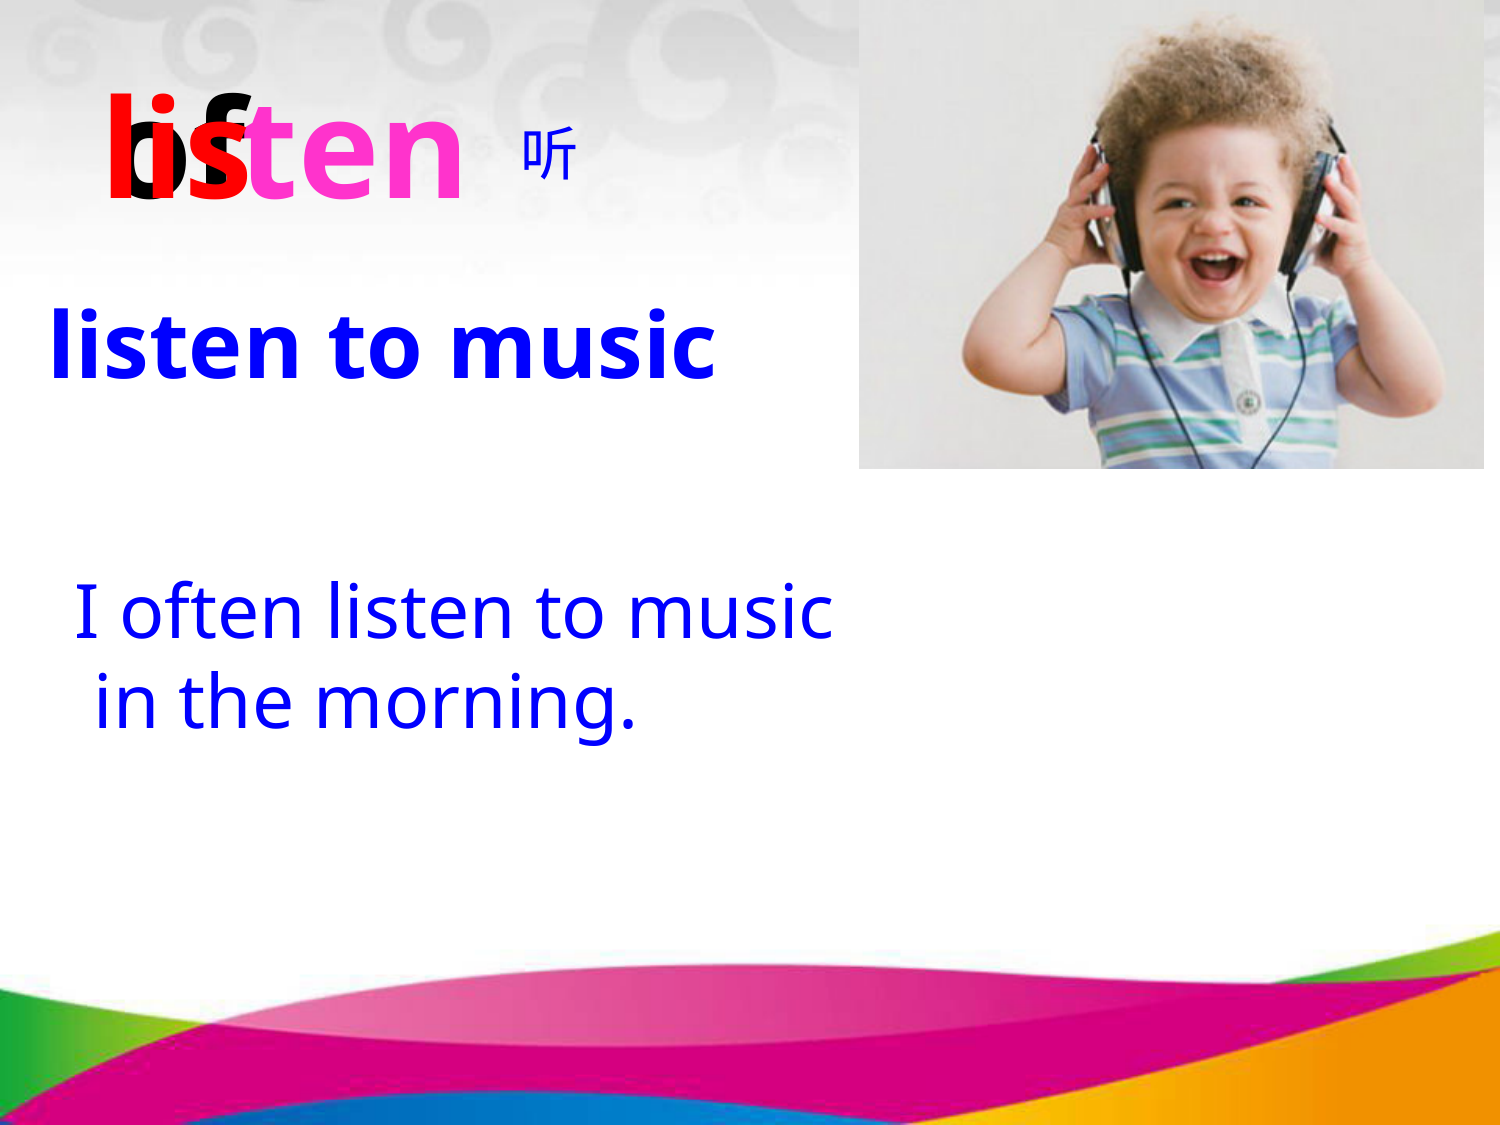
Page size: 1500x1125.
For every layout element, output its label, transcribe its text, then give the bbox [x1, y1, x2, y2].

text_box I often listen to music in the morning. [59, 556, 870, 751]
text_box ten [268, 53, 485, 234]
text_box 听 [505, 109, 594, 195]
picture [0, 0, 1500, 1125]
text_box listen to music [32, 279, 734, 405]
text_box lis [86, 53, 268, 234]
